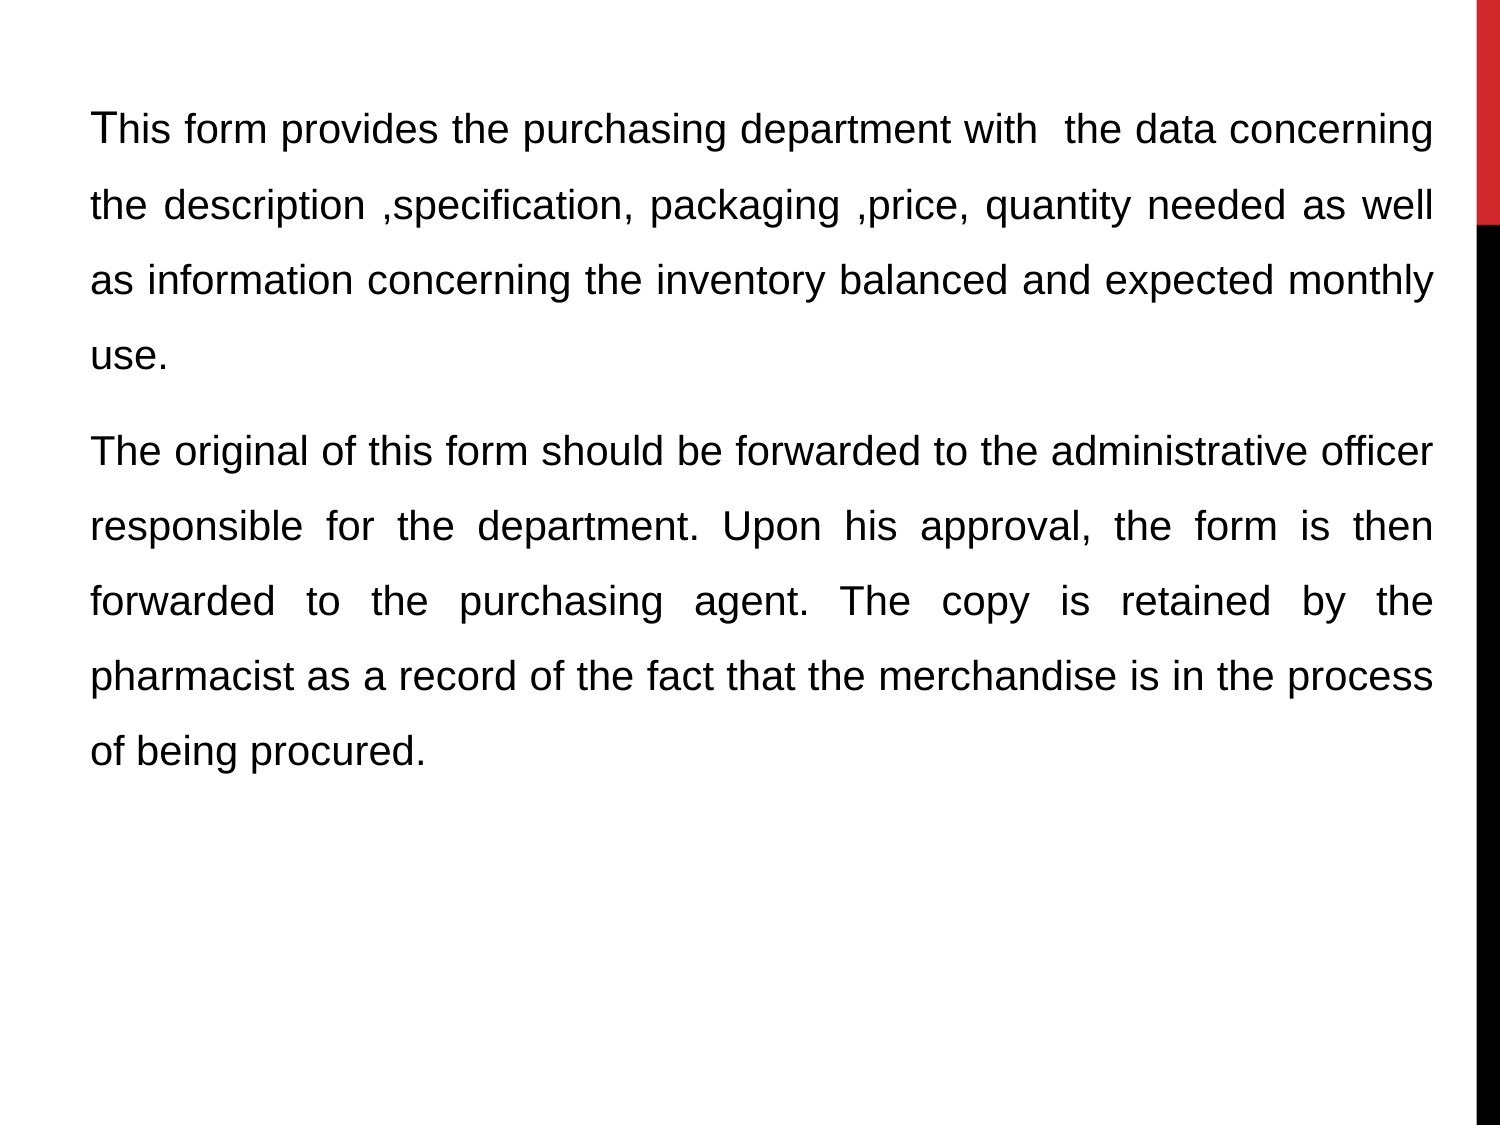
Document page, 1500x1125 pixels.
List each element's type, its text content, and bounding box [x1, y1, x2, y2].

list This form provides the purchasing department with the data concerning the description ,specification, packaging ,price, quantity needed as well as information concerning the inventory balanced and expected monthly use. The original of this form should be forwarded to the administrative officer responsible for the department. Upon his approval, the form is then forwarded to the purchasing agent. The copy is retained by the pharmacist as a record of the fact that the merchandise is in the process of being procured. [75, 62, 1450, 1075]
